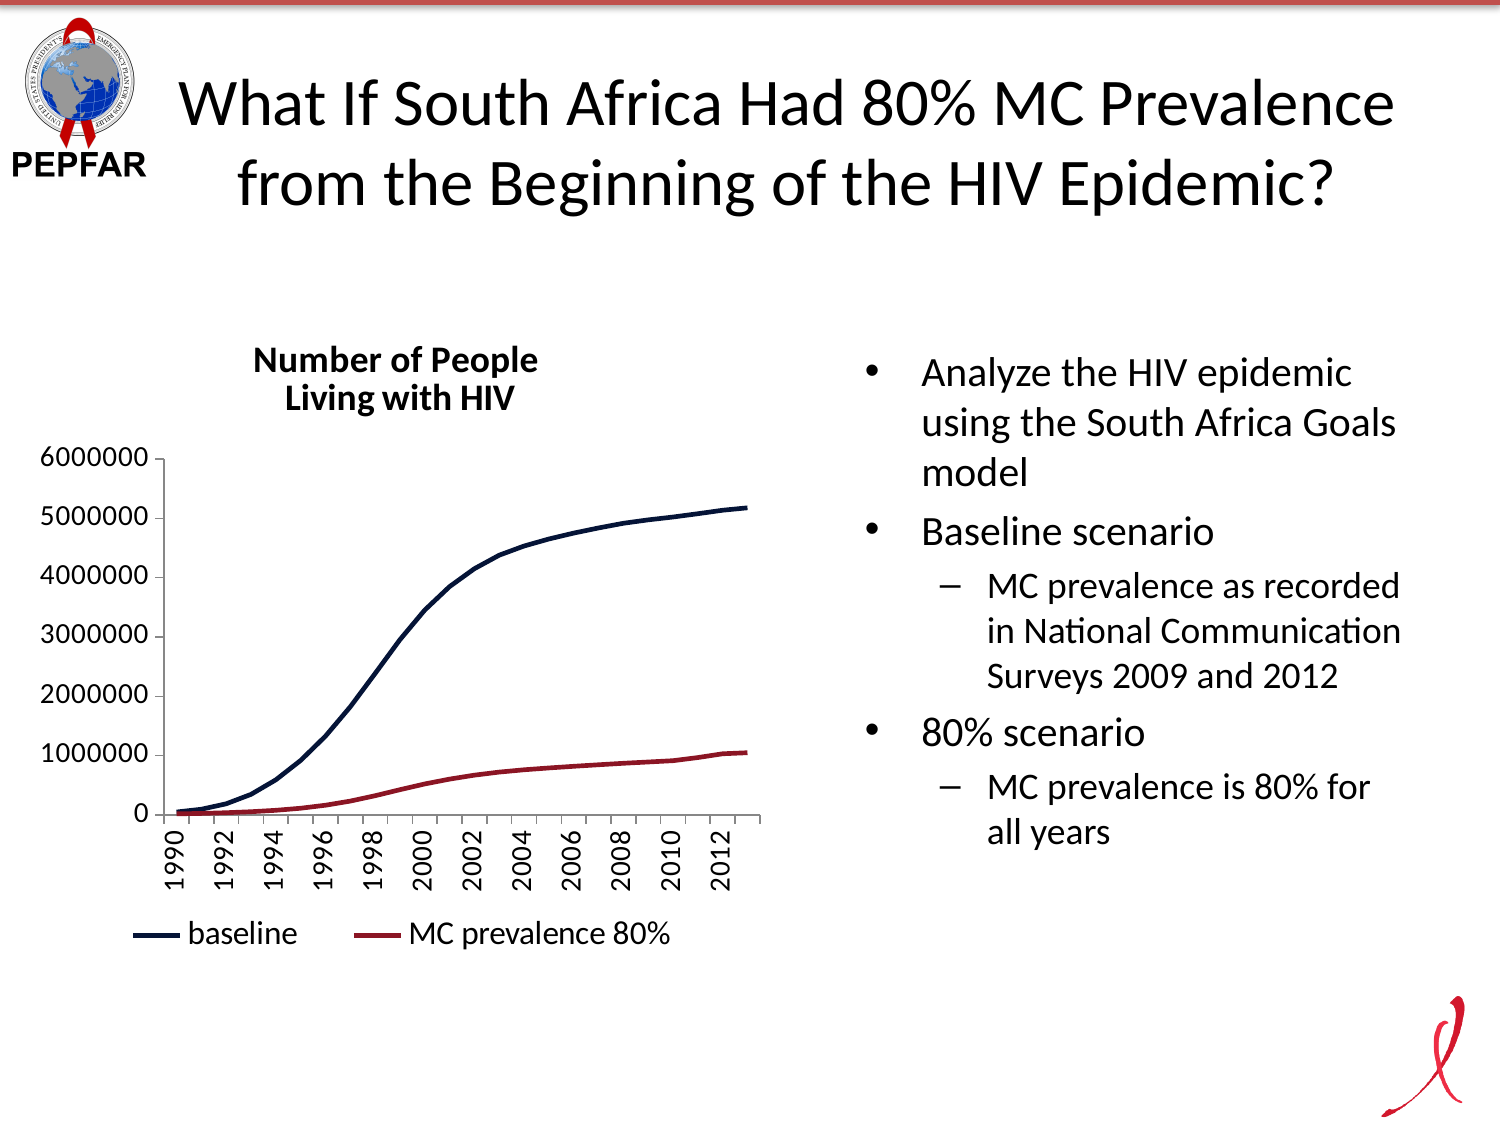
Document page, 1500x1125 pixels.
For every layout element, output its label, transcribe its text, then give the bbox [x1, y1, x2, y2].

picture [10, 12, 150, 181]
chart [24, 312, 776, 963]
picture [1374, 987, 1489, 1125]
title What If South Africa Had 80% MC Prevalence from the Beginning of the HIV Epidemic? [150, 45, 1425, 233]
list Analyze the HIV epidemic using the South Africa Goals model Baseline scenario MC prevalence as recorded in National Communication Surveys 2009 and 2012 80% scenario MC prevalence is 80% for all years [849, 337, 1425, 1005]
